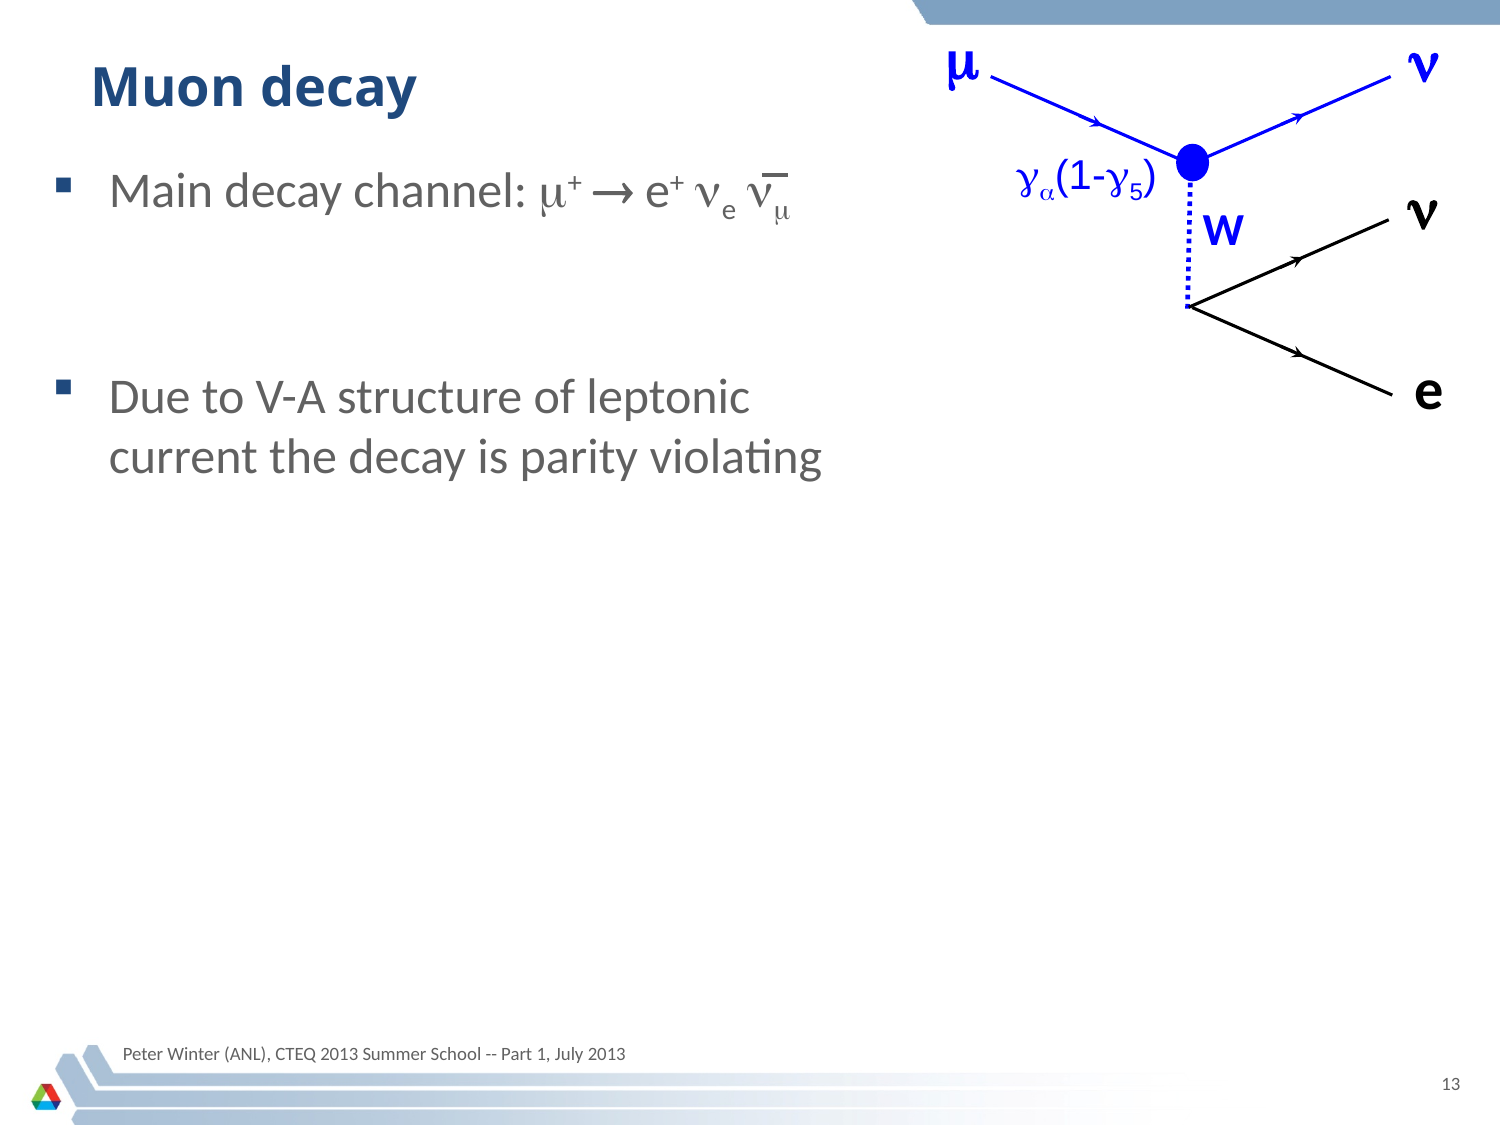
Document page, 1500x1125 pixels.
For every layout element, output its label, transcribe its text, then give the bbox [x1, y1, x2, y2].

slide_number 13 [1412, 1064, 1476, 1125]
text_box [928, 12, 1459, 430]
list Main decay channel: m+  e+ ne nm Due to V-A structure of leptonic current the decay is parity violating [37, 149, 876, 413]
title Muon decay [74, 44, 923, 233]
picture [0, 0, 1500, 26]
footer Peter Winter (ANL), CTEQ 2013 Summer School -- Part 1, July 2013 [107, 1034, 1083, 1073]
picture [0, 1037, 1500, 1125]
